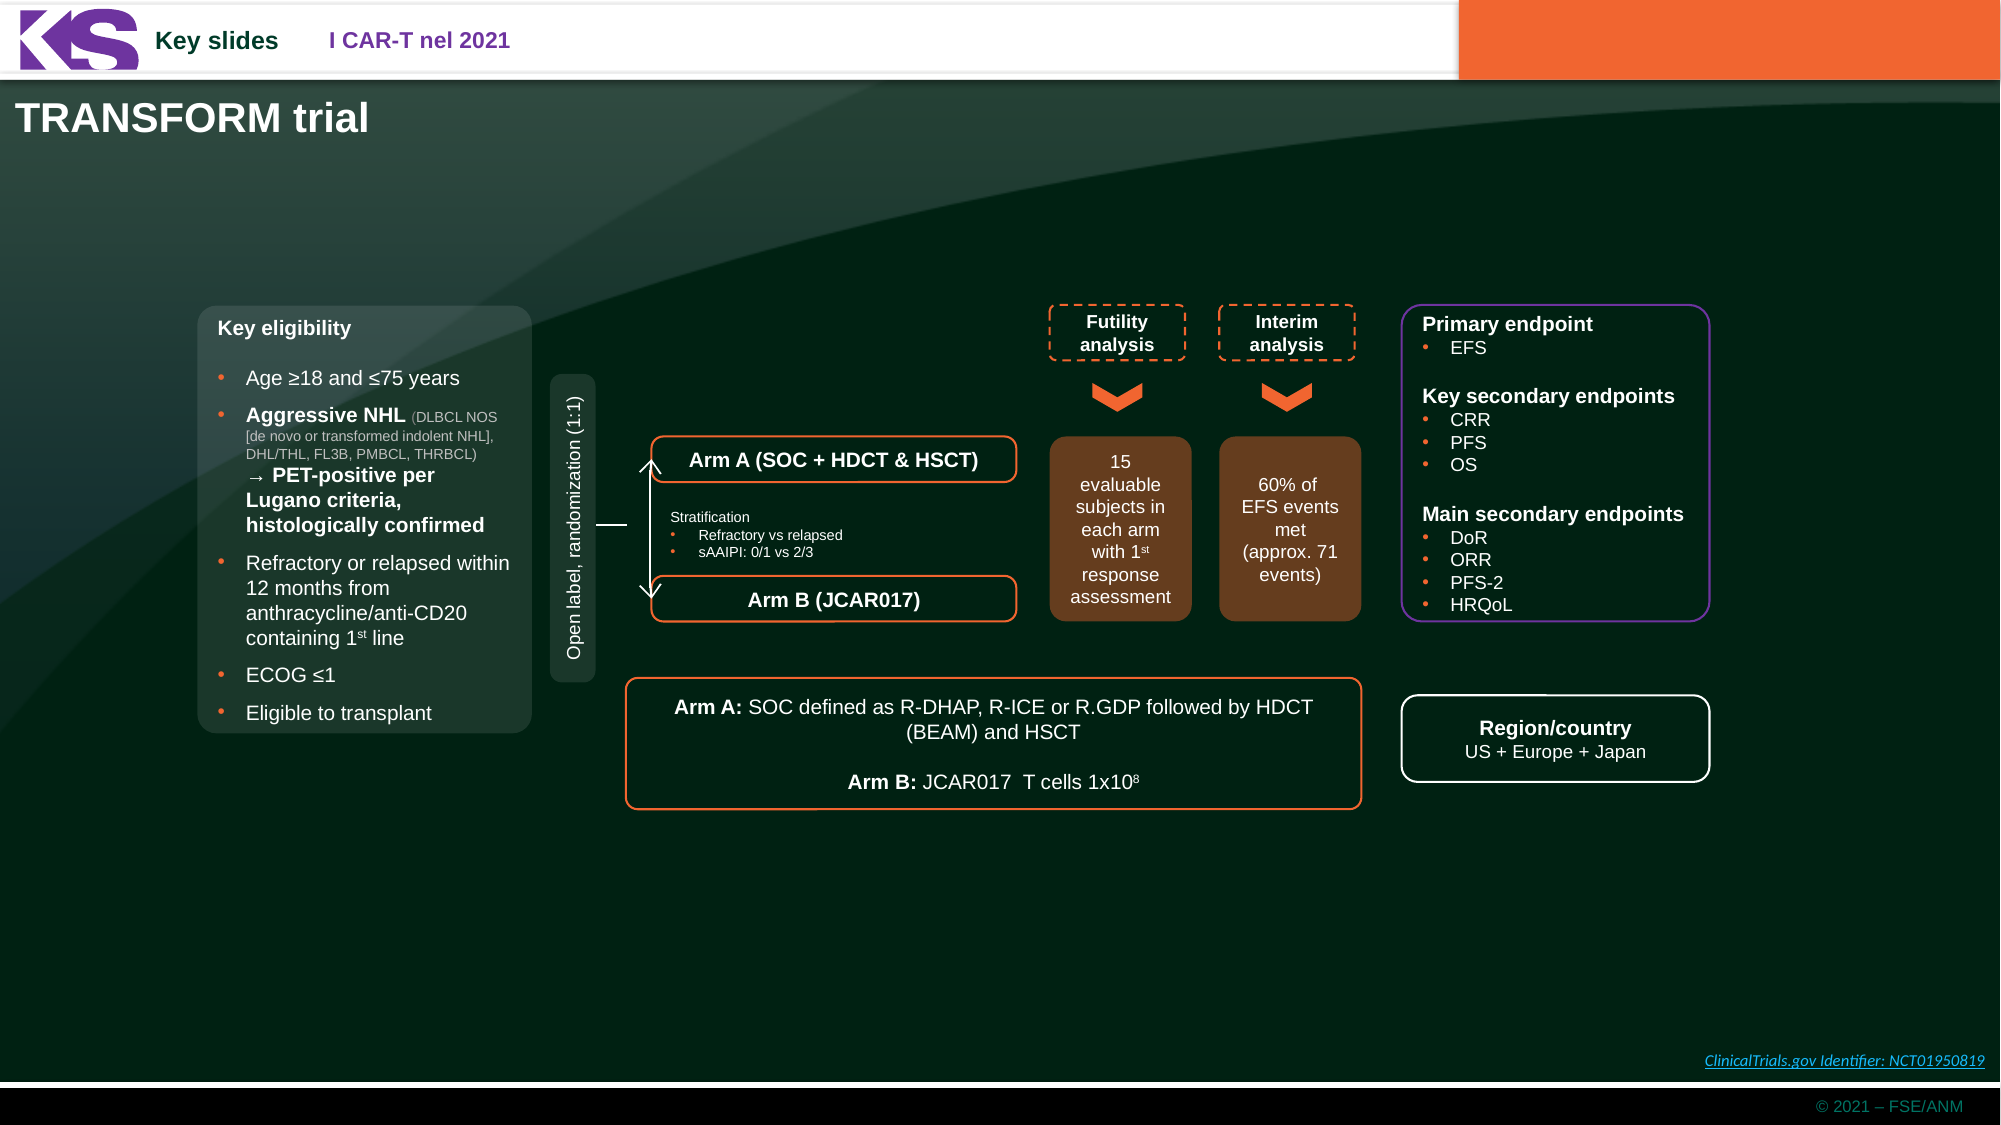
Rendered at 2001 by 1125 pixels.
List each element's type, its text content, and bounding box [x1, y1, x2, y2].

text_box Interim analysis [1219, 304, 1355, 361]
text_box ClinicalTrials.gov Identifier: NCT01950819 [1241, 1042, 2000, 1078]
text_box Primary endpoint EFS Key secondary endpoints CRR PFS OS Main secondary endpoints DoR ORR PFS-2 HRQoL [1401, 304, 1710, 622]
text_box Arm A: SOC defined as R-DHAP, R-ICE or R.GDP followed by HDCT (BEAM) and HSCT Arm B: JCAR017 T cells 1x108 [625, 677, 1362, 810]
text_box Open label, randomization (1:1) [549, 373, 596, 683]
picture [0, 80, 2000, 1125]
text_box Arm B (JCAR017) [651, 575, 1017, 622]
text_box Futility analysis [1049, 304, 1186, 361]
text_box 60% of EFS events met (approx. 71 events) [1219, 436, 1362, 622]
text_box Region/country US + Europe + Japan [1401, 695, 1710, 782]
text_box 15 evaluable subjects in each arm with 1st response assessment [1049, 436, 1192, 622]
text_box Arm A (SOC + HDCT & HSCT) [651, 436, 1017, 483]
text_box [1092, 382, 1143, 412]
text_box Key eligibility Age ≥18 and ≤75 years Aggressive NHL (DLBCL NOS [de novo or transformed indolent NHL], DHL/THL, FL3B, PMBCL, THRBCL) → PET-positive per Lugano criteria, histologically confirmed Refractory or relapsed within 12 months from anthracycline/anti-CD20 containing 1st line ECOG ≤1 Eligible to transplant [197, 305, 532, 734]
text_box Stratification Refractory vs relapsed sAAIPI: 0/1 vs 2/3 [658, 500, 858, 568]
text_box [1261, 382, 1312, 412]
text_box TRANSFORM trial [0, 83, 1937, 162]
